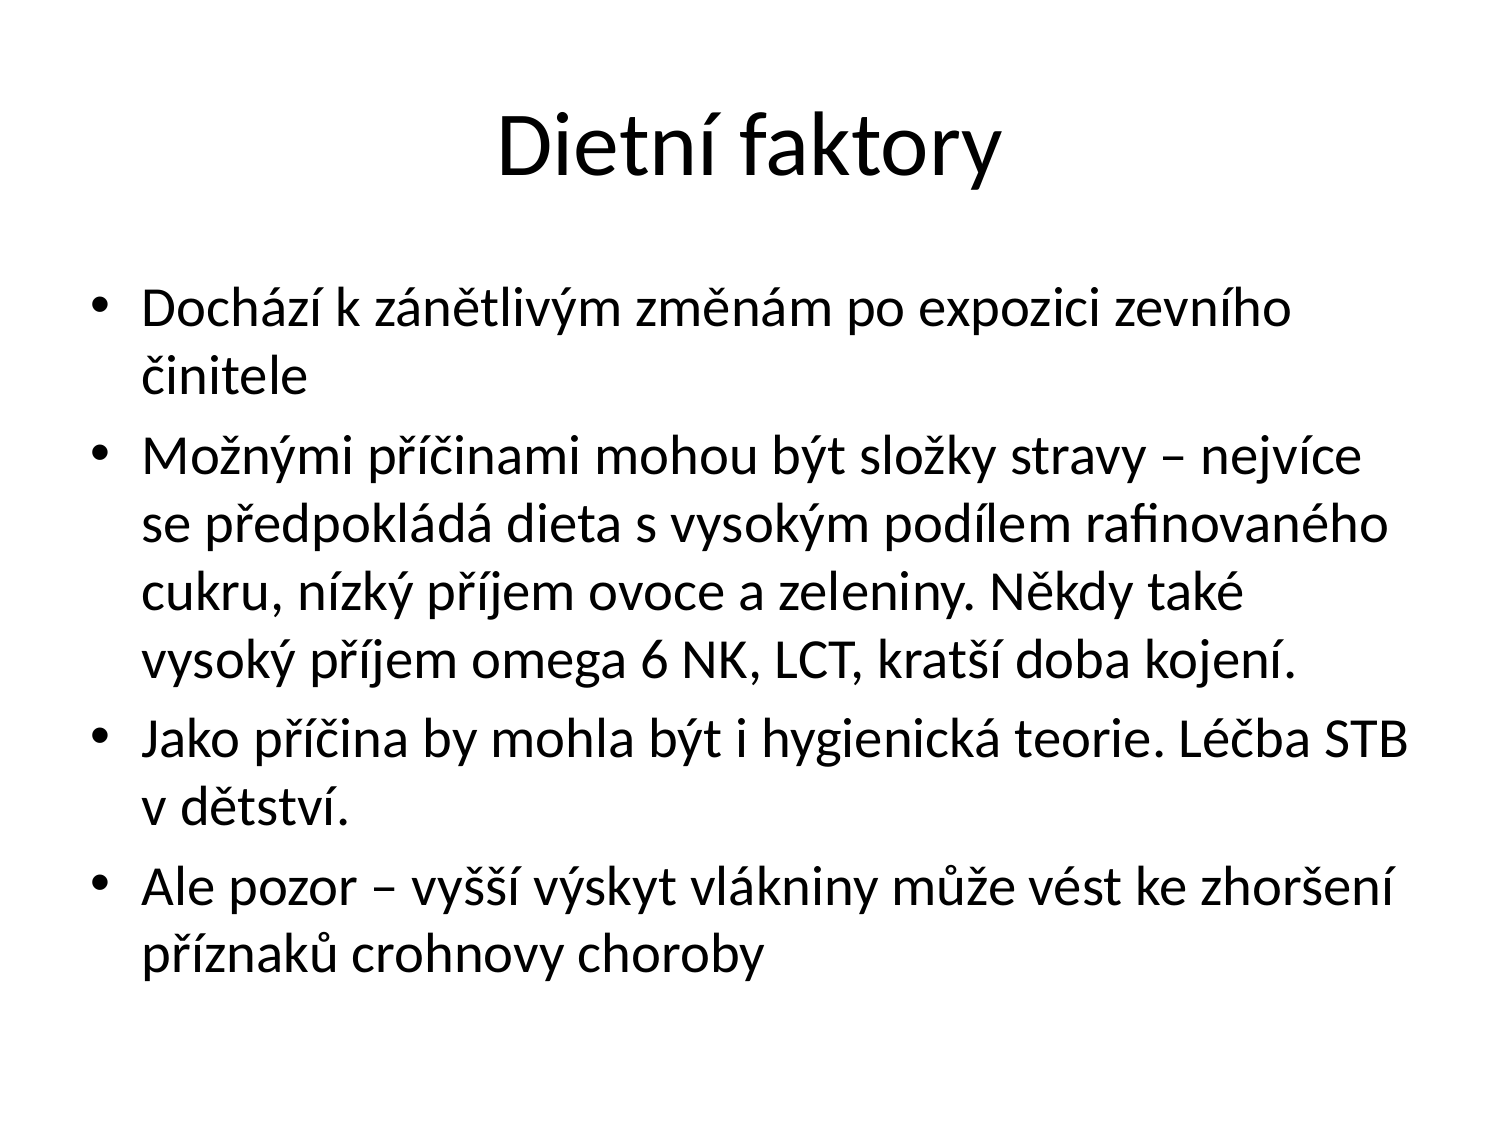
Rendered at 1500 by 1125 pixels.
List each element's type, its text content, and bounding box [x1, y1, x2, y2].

title Dietní faktory [75, 45, 1425, 233]
list Dochází k zánětlivým změnám po expozici zevního činitele Možnými příčinami mohou být složky stravy – nejvíce se předpokládá dieta s vysokým podílem rafinovaného cukru, nízký příjem ovoce a zeleniny. Někdy také vysoký příjem omega 6 NK, LCT, kratší doba kojení. Jako příčina by mohla být i hygienická teorie. Léčba STB v dětství. Ale pozor – vyšší výskyt vlákniny může vést ke zhoršení příznaků crohnovy choroby [75, 262, 1425, 1005]
